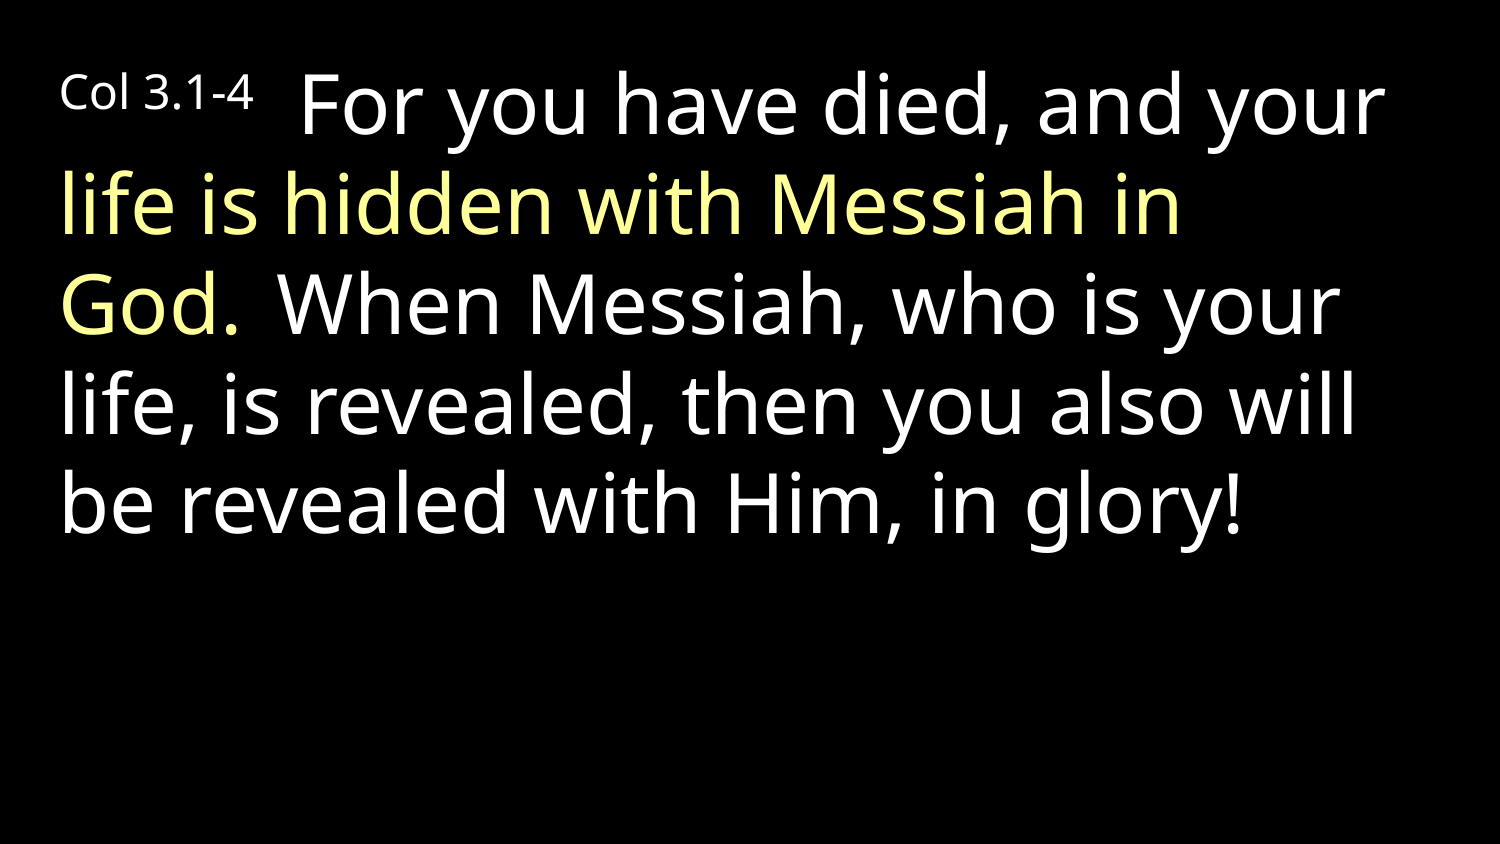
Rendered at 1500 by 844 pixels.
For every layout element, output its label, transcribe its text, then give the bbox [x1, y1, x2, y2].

list Col 3.1-4 For you have died, and your life is hidden with Messiah in God. When Messiah, who is your life, is revealed, then you also will be revealed with Him, in glory! [50, 46, 1425, 810]
